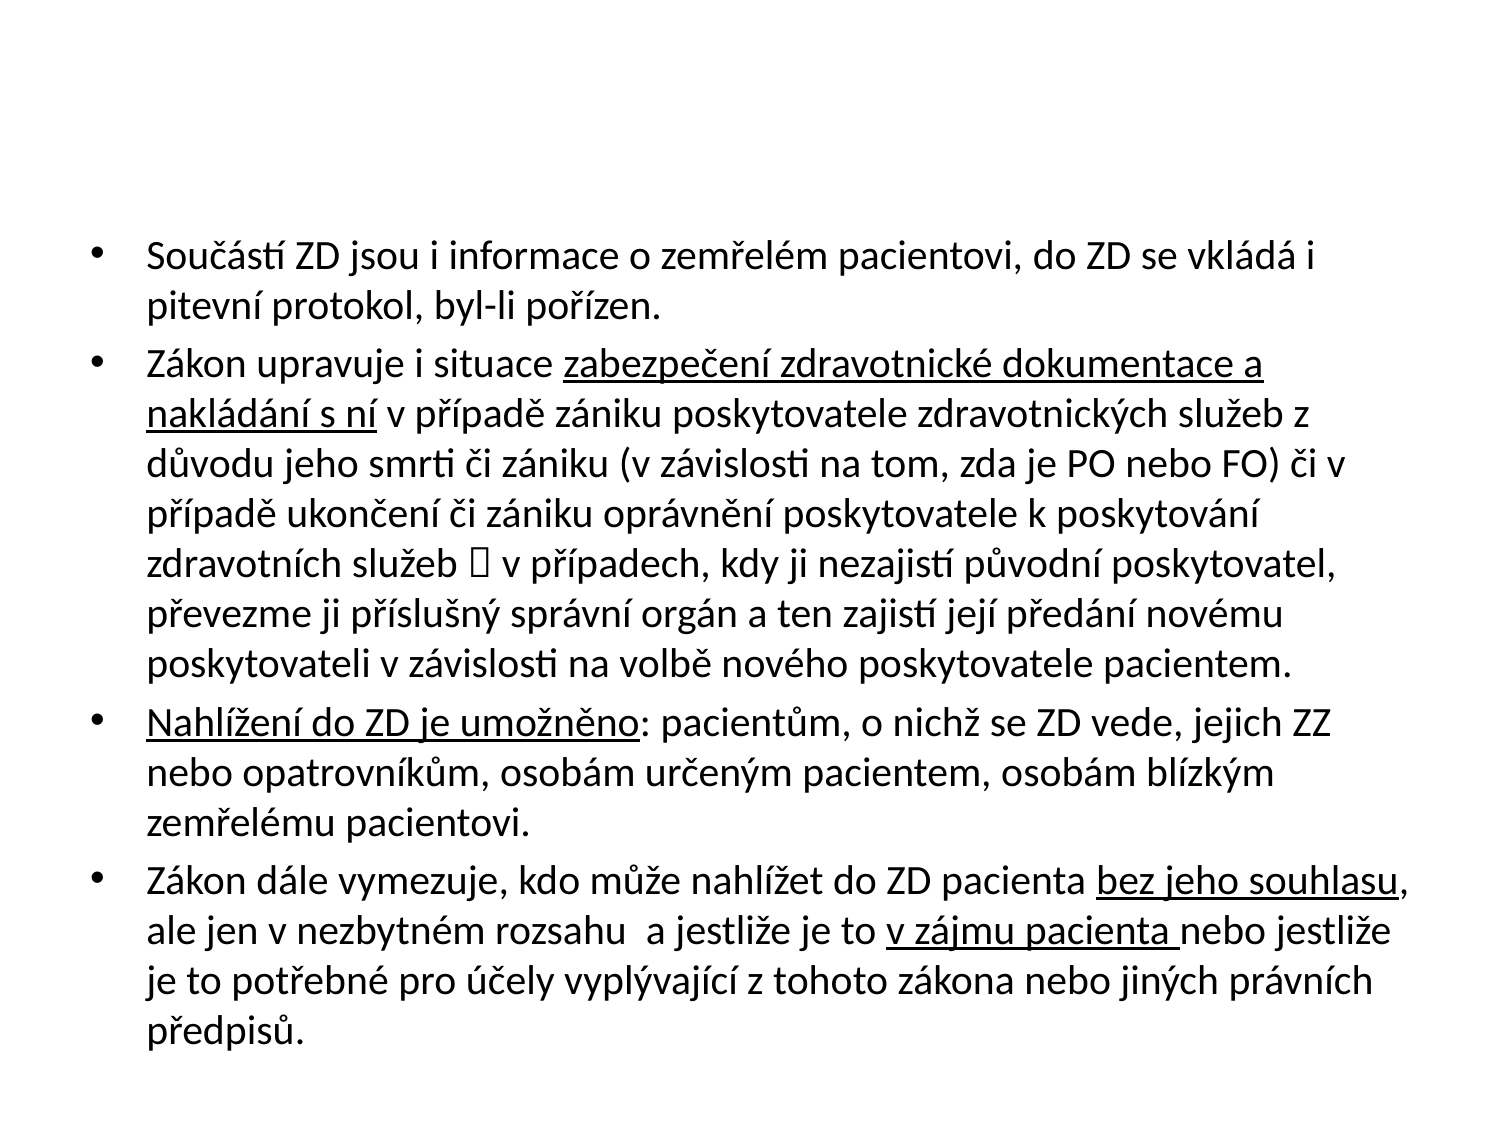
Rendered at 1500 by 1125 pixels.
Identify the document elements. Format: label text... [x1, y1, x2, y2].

list Součástí ZD jsou i informace o zemřelém pacientovi, do ZD se vkládá i pitevní protokol, byl-li pořízen. Zákon upravuje i situace zabezpečení zdravotnické dokumentace a nakládání s ní v případě zániku poskytovatele zdravotnických služeb z důvodu jeho smrti či zániku (v závislosti na tom, zda je PO nebo FO) či v případě ukončení či zániku oprávnění poskytovatele k poskytování zdravotních služeb  v případech, kdy ji nezajistí původní poskytovatel, převezme ji příslušný správní orgán a ten zajistí její předání novému poskytovateli v závislosti na volbě nového poskytovatele pacientem. Nahlížení do ZD je umožněno: pacientům, o nichž se ZD vede, jejich ZZ nebo opatrovníkům, osobám určeným pacientem, osobám blízkým zemřelému pacientovi. Zákon dále vymezuje, kdo může nahlížet do ZD pacienta bez jeho souhlasu, ale jen v nezbytném rozsahu a jestliže je to v zájmu pacienta nebo jestliže je to potřebné pro účely vyplývající z tohoto zákona nebo jiných právních předpisů. [75, 219, 1425, 1005]
